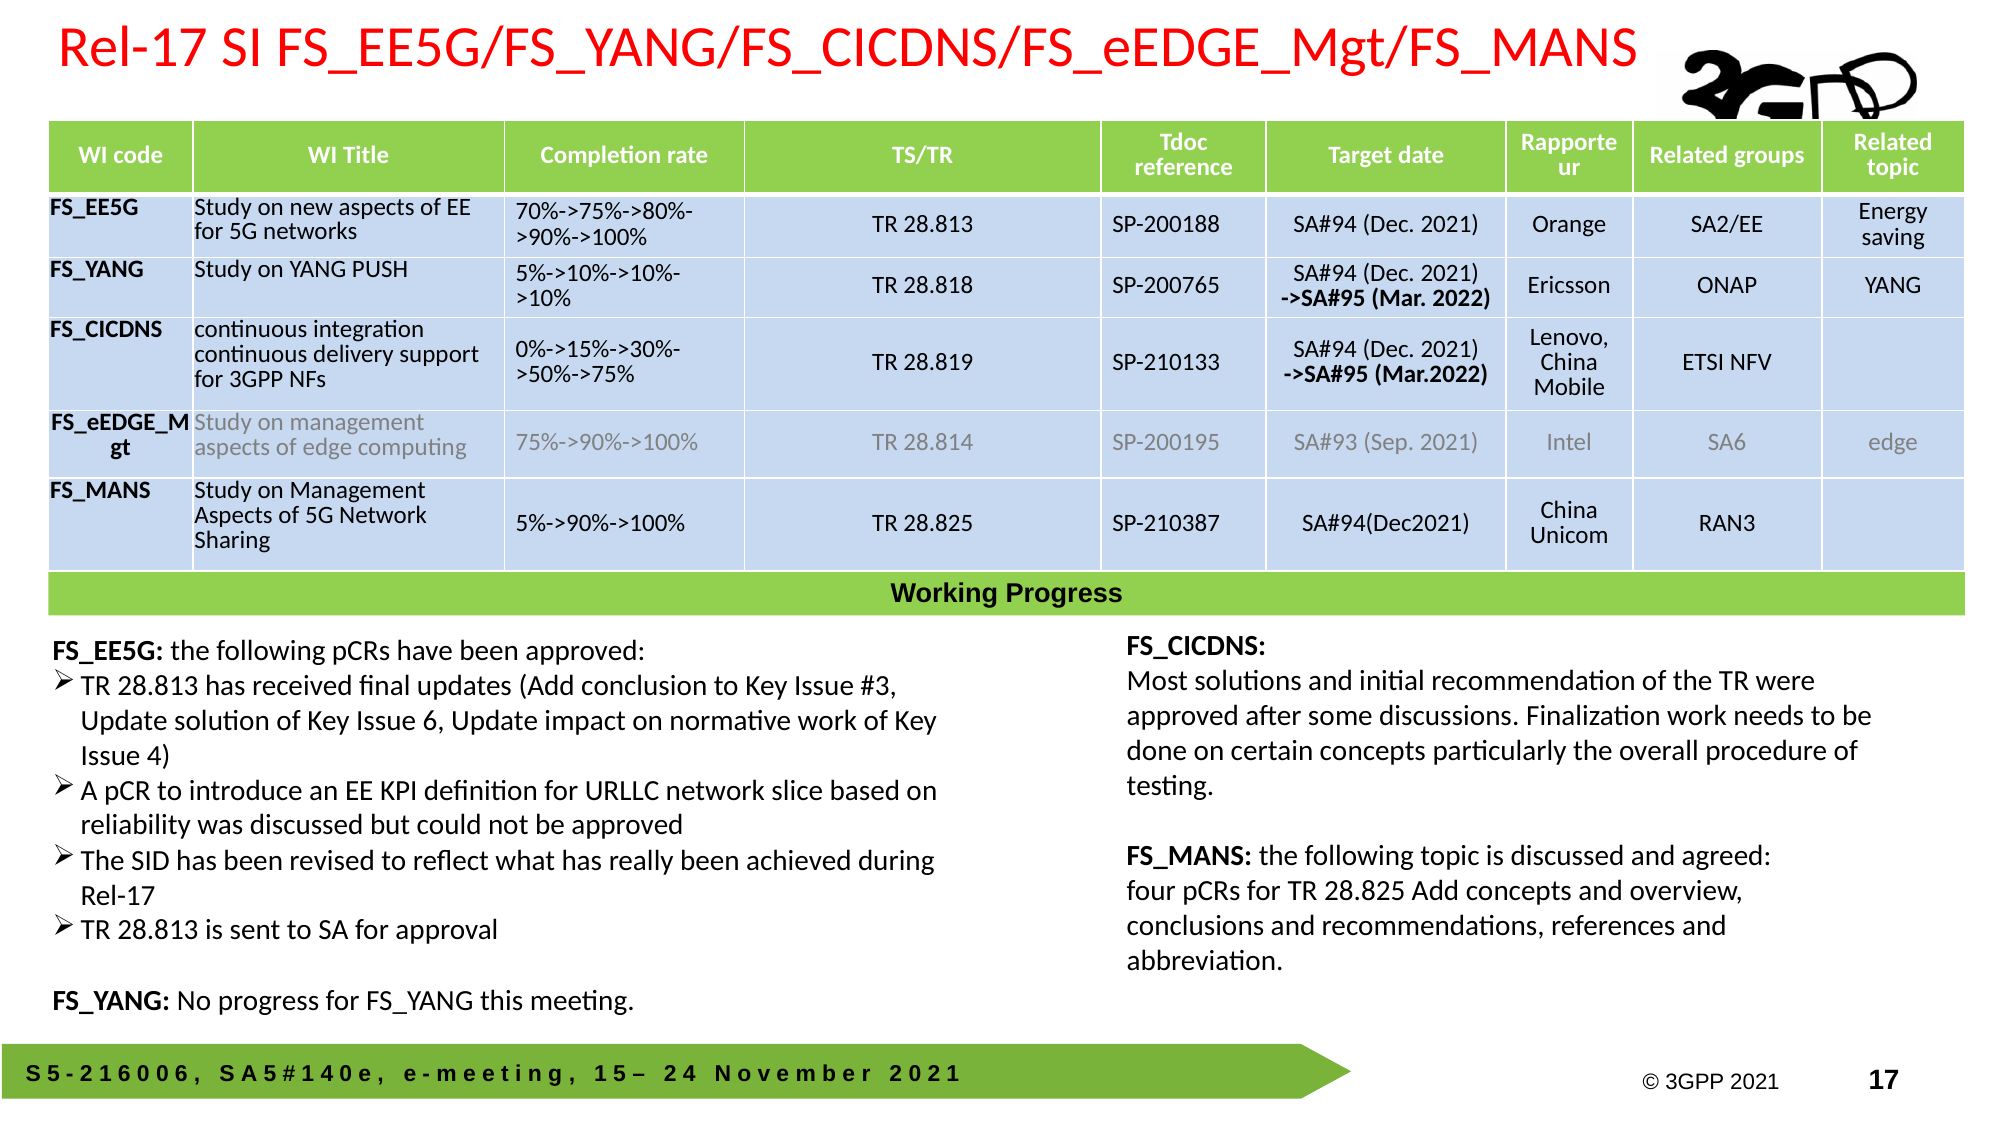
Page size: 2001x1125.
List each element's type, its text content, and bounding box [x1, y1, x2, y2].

table_cell FS_YANG [49, 258, 192, 317]
text_box FS_CICDNS: Most solutions and initial recommendation of the TR were approved after some discussions. Finalization work needs to be done on certain concepts particularly the overall procedure of testing. FS_MANS: the following topic is discussed and agreed: four pCRs for TR 28.825 Add concepts and overview, conclusions and recommendations, references and abbreviation. [1111, 584, 1892, 984]
table_cell [1823, 318, 1964, 410]
table_cell continuous integration continuous delivery support for 3GPP NFs [194, 318, 504, 410]
table_header TS/TR [745, 152, 1100, 192]
table_cell SP-210387 [1102, 479, 1265, 570]
table_cell 5%->90%->100% [505, 479, 744, 570]
table_cell Energy saving [1823, 197, 1964, 257]
table_cell Ericsson [1507, 258, 1632, 317]
table_cell ONAP [1634, 258, 1821, 317]
table_cell SA#94 (Dec. 2021) ->SA#95 (Mar.2022) [1267, 318, 1505, 410]
table_cell RAN3 [1634, 479, 1821, 570]
table_cell SP-200765 [1102, 258, 1265, 317]
table_header Tdoc reference [1102, 152, 1265, 192]
table_cell FS_eEDGE_Mgt [49, 411, 192, 477]
table_cell Orange [1507, 197, 1632, 257]
table_cell TR 28.818 [745, 258, 1100, 317]
table_cell SA#94 (Dec. 2021) [1267, 197, 1505, 257]
text_box FS_EE5G: the following pCRs have been approved: TR 28.813 has received final updates (Add conclusion to Key Issue #3, Update solution of Key Issue 6, Update impact on normative work of Key Issue 4) A pCR to introduce an EE KPI definition for URLLC network slice based on reliability was discussed but could not be approved The SID has been revised to reflect what has really been achieved during Rel-17 TR 28.813 is sent to SA for approval FS_YANG: No progress for FS_YANG this meeting. [37, 623, 972, 1024]
table_cell FS_MANS [49, 479, 192, 570]
table_cell TR 28.814 [745, 411, 1100, 477]
text_box Rel-17 SI FS_EE5G/FS_YANG/FS_CICDNS/FS_eEDGE_Mgt/FS_MANS [0, 0, 1697, 152]
table_cell edge [1823, 411, 1964, 477]
table_cell SP-200195 [1102, 411, 1265, 477]
table_cell 0%->15%->30%->50%->75% [505, 318, 744, 410]
table_cell TR 28.825 [745, 479, 1100, 570]
table_cell 5%->10%->10%->10% [505, 258, 744, 317]
table_header Completion rate [505, 152, 744, 192]
table_cell TR 28.813 [745, 197, 1100, 257]
table_header Rapporteur [1507, 152, 1632, 192]
table_cell SA2/EE [1634, 197, 1821, 257]
text_box Working Progress [48, 572, 1965, 616]
table_cell Study on YANG PUSH [194, 258, 504, 317]
table_cell Study on new aspects of EE for 5G networks [194, 197, 504, 257]
table_cell FS_CICDNS [49, 318, 192, 410]
table_cell Lenovo, China Mobile [1507, 318, 1632, 410]
table_cell China Unicom [1507, 479, 1632, 570]
picture [1697, 50, 1917, 119]
table_cell SA#94 (Dec. 2021) ->SA#95 (Mar. 2022) [1267, 258, 1505, 317]
table_cell FS_EE5G [49, 197, 192, 257]
table_cell ETSI NFV [1634, 318, 1821, 410]
table_cell SA#93 (Sep. 2021) [1267, 411, 1505, 477]
table_cell SA#94(Dec2021) [1267, 479, 1505, 570]
table_cell TR 28.819 [745, 318, 1100, 410]
table_cell SP-200188 [1102, 197, 1265, 257]
table_header WI Title [194, 152, 504, 192]
table_header Related topic [1823, 121, 1964, 192]
table_header Related groups [1634, 121, 1821, 192]
table_cell Study on Management Aspects of 5G Network Sharing [194, 479, 504, 570]
table_cell YANG [1823, 258, 1964, 317]
table_cell Intel [1507, 411, 1632, 477]
table_cell SA6 [1634, 411, 1821, 477]
table_cell [1823, 479, 1964, 570]
table_cell 70%->75%->80%->90%->100% [505, 197, 744, 257]
table_header WI code [49, 152, 192, 192]
table_cell 75%->90%->100% [505, 411, 744, 477]
table_cell SP-210133 [1102, 318, 1265, 410]
table_cell Study on management aspects of edge computing [194, 411, 504, 477]
table_header Target date [1267, 152, 1505, 192]
